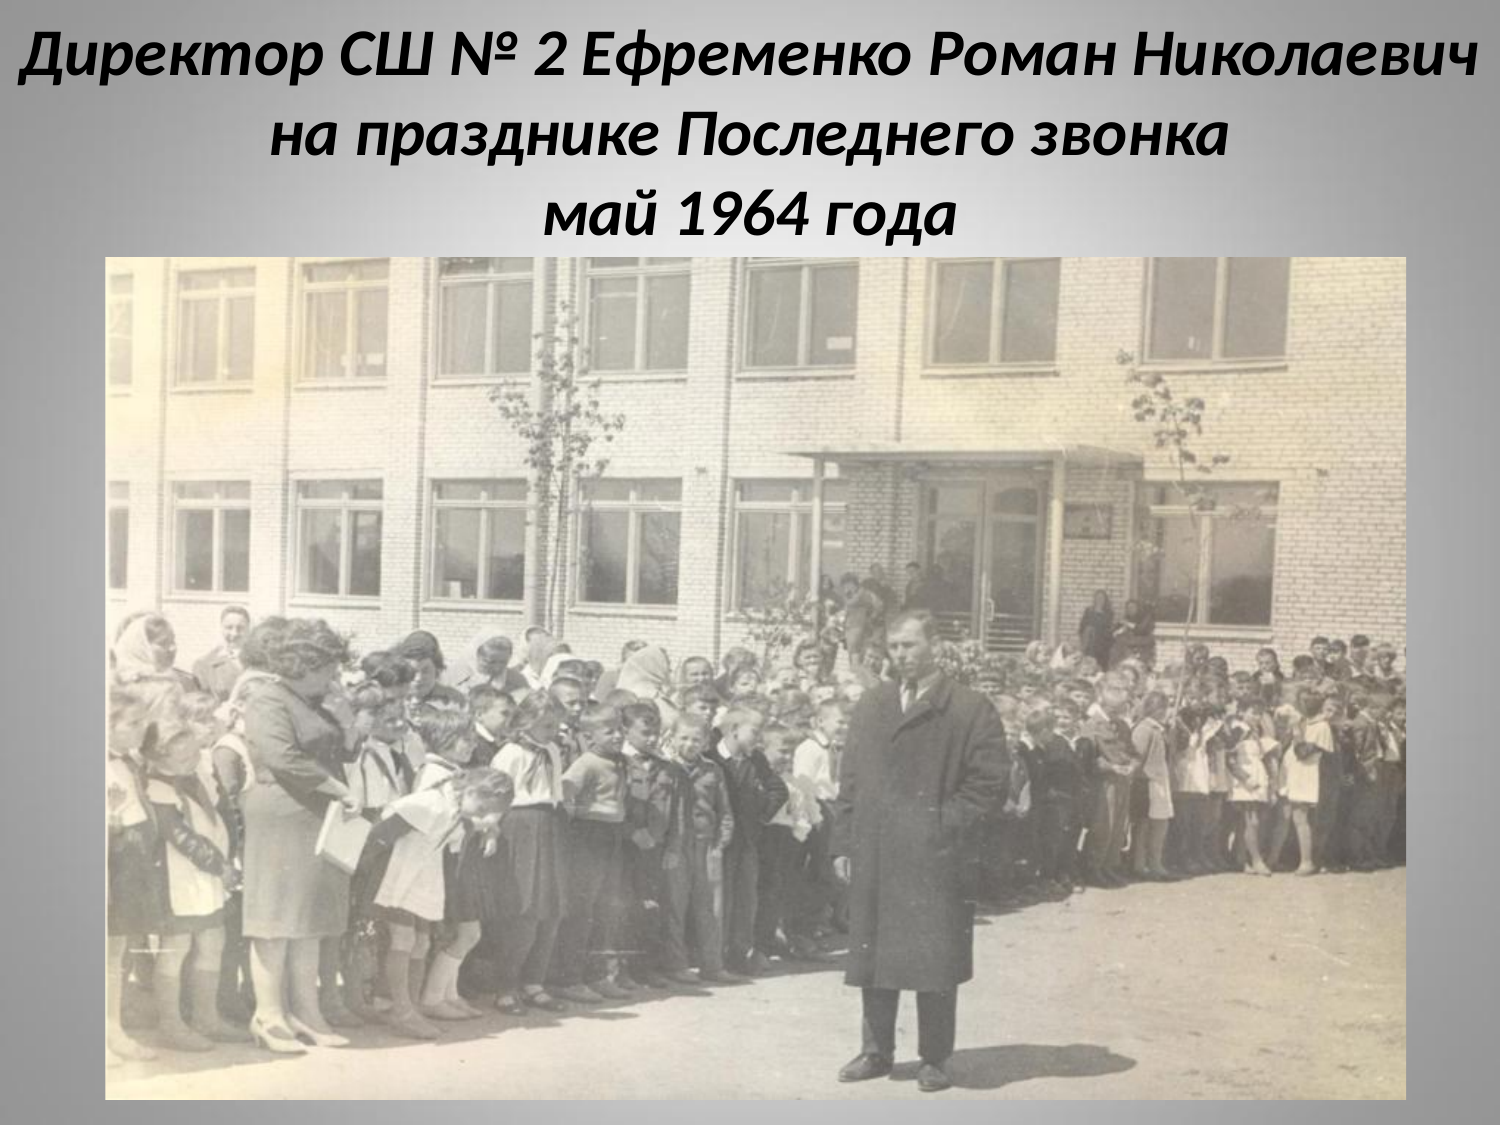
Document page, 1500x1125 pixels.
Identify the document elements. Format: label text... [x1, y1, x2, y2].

title Директор СШ № 2 Ефременко Роман Николаевич на празднике Последнего звонка май 1964 года [0, 0, 1500, 258]
picture [0, 257, 1500, 1125]
